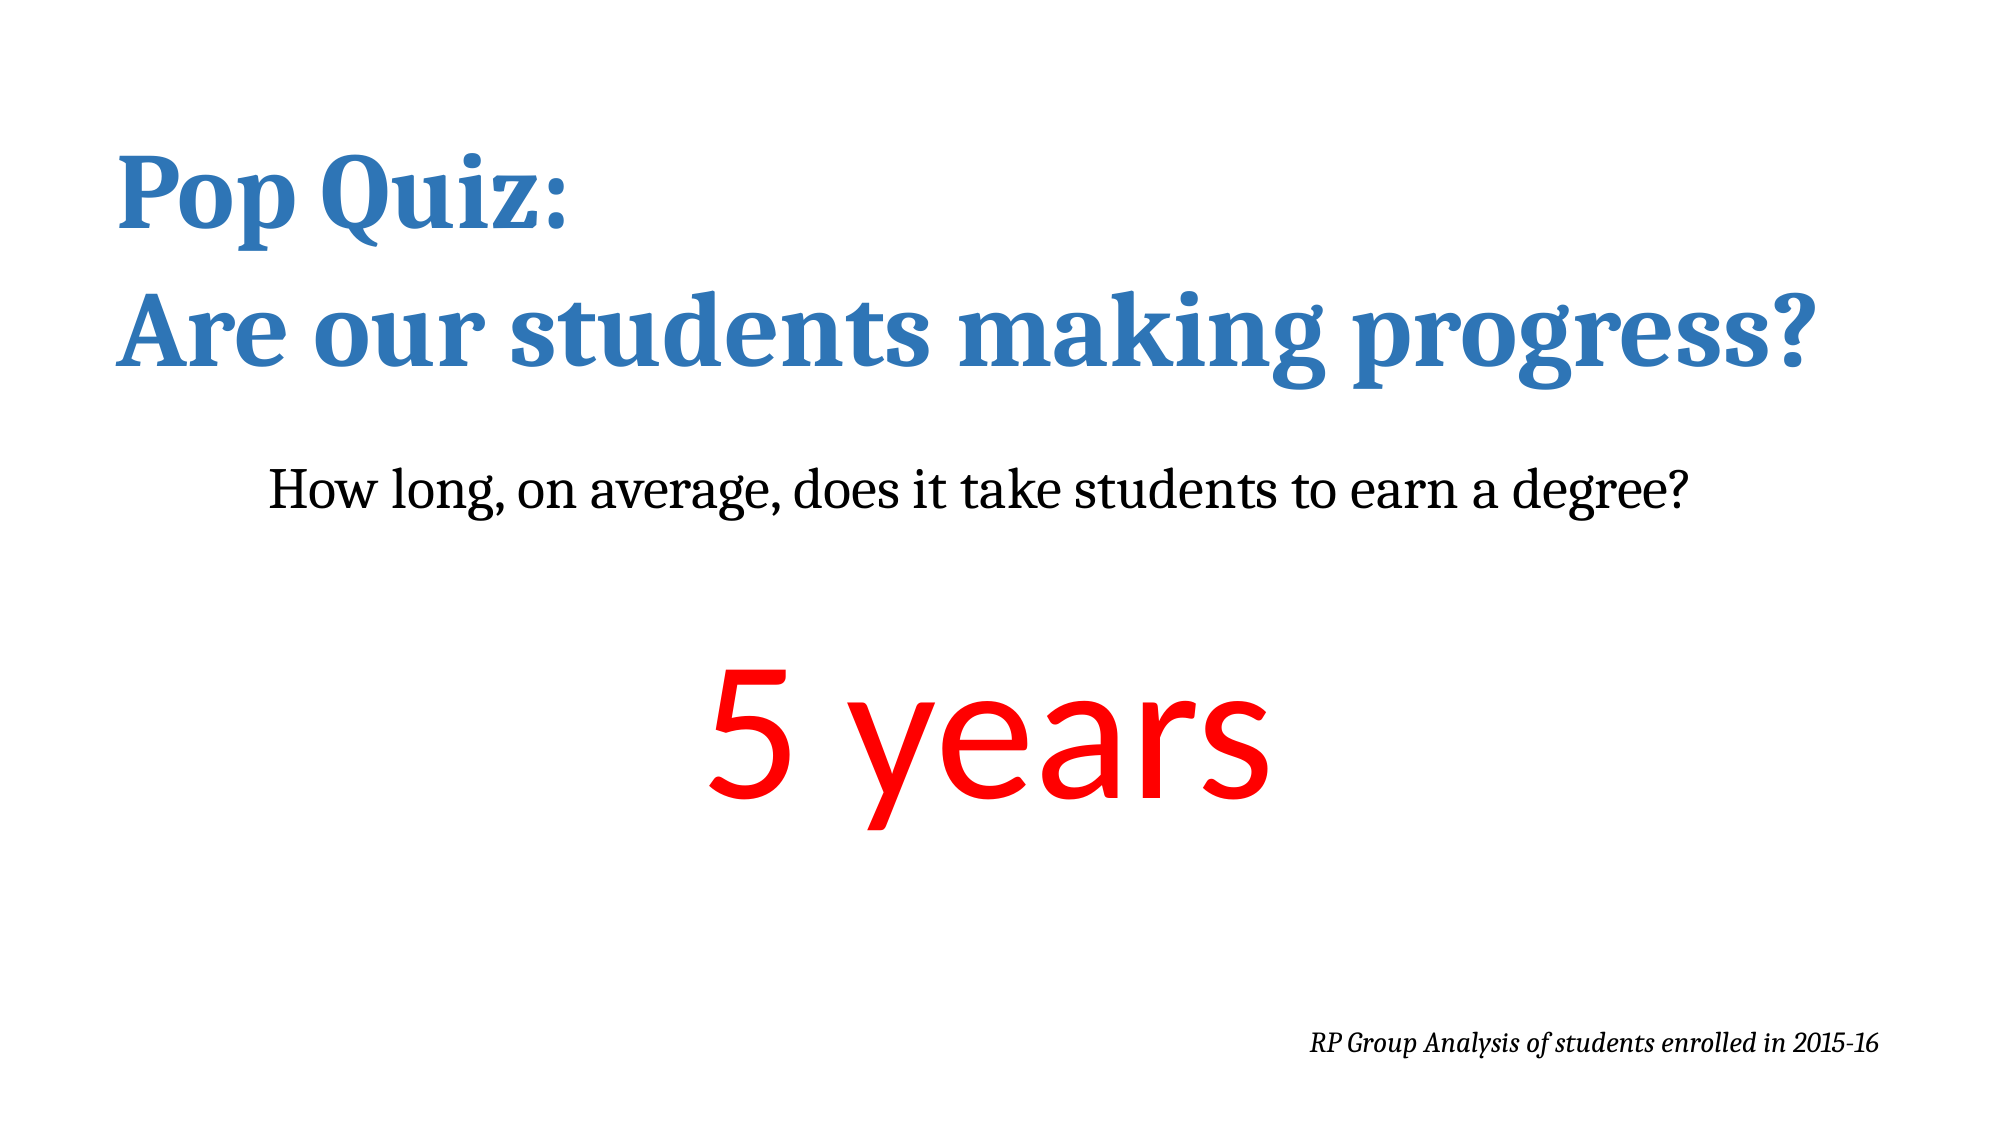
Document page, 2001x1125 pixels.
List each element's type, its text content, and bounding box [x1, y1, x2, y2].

list Pop Quiz: Are our students making progress? How long, on average, does it take students to earn a degree? 5 years [101, 127, 1874, 1016]
text_box RP Group Analysis of students enrolled in 2015-16 [968, 1015, 1895, 1066]
